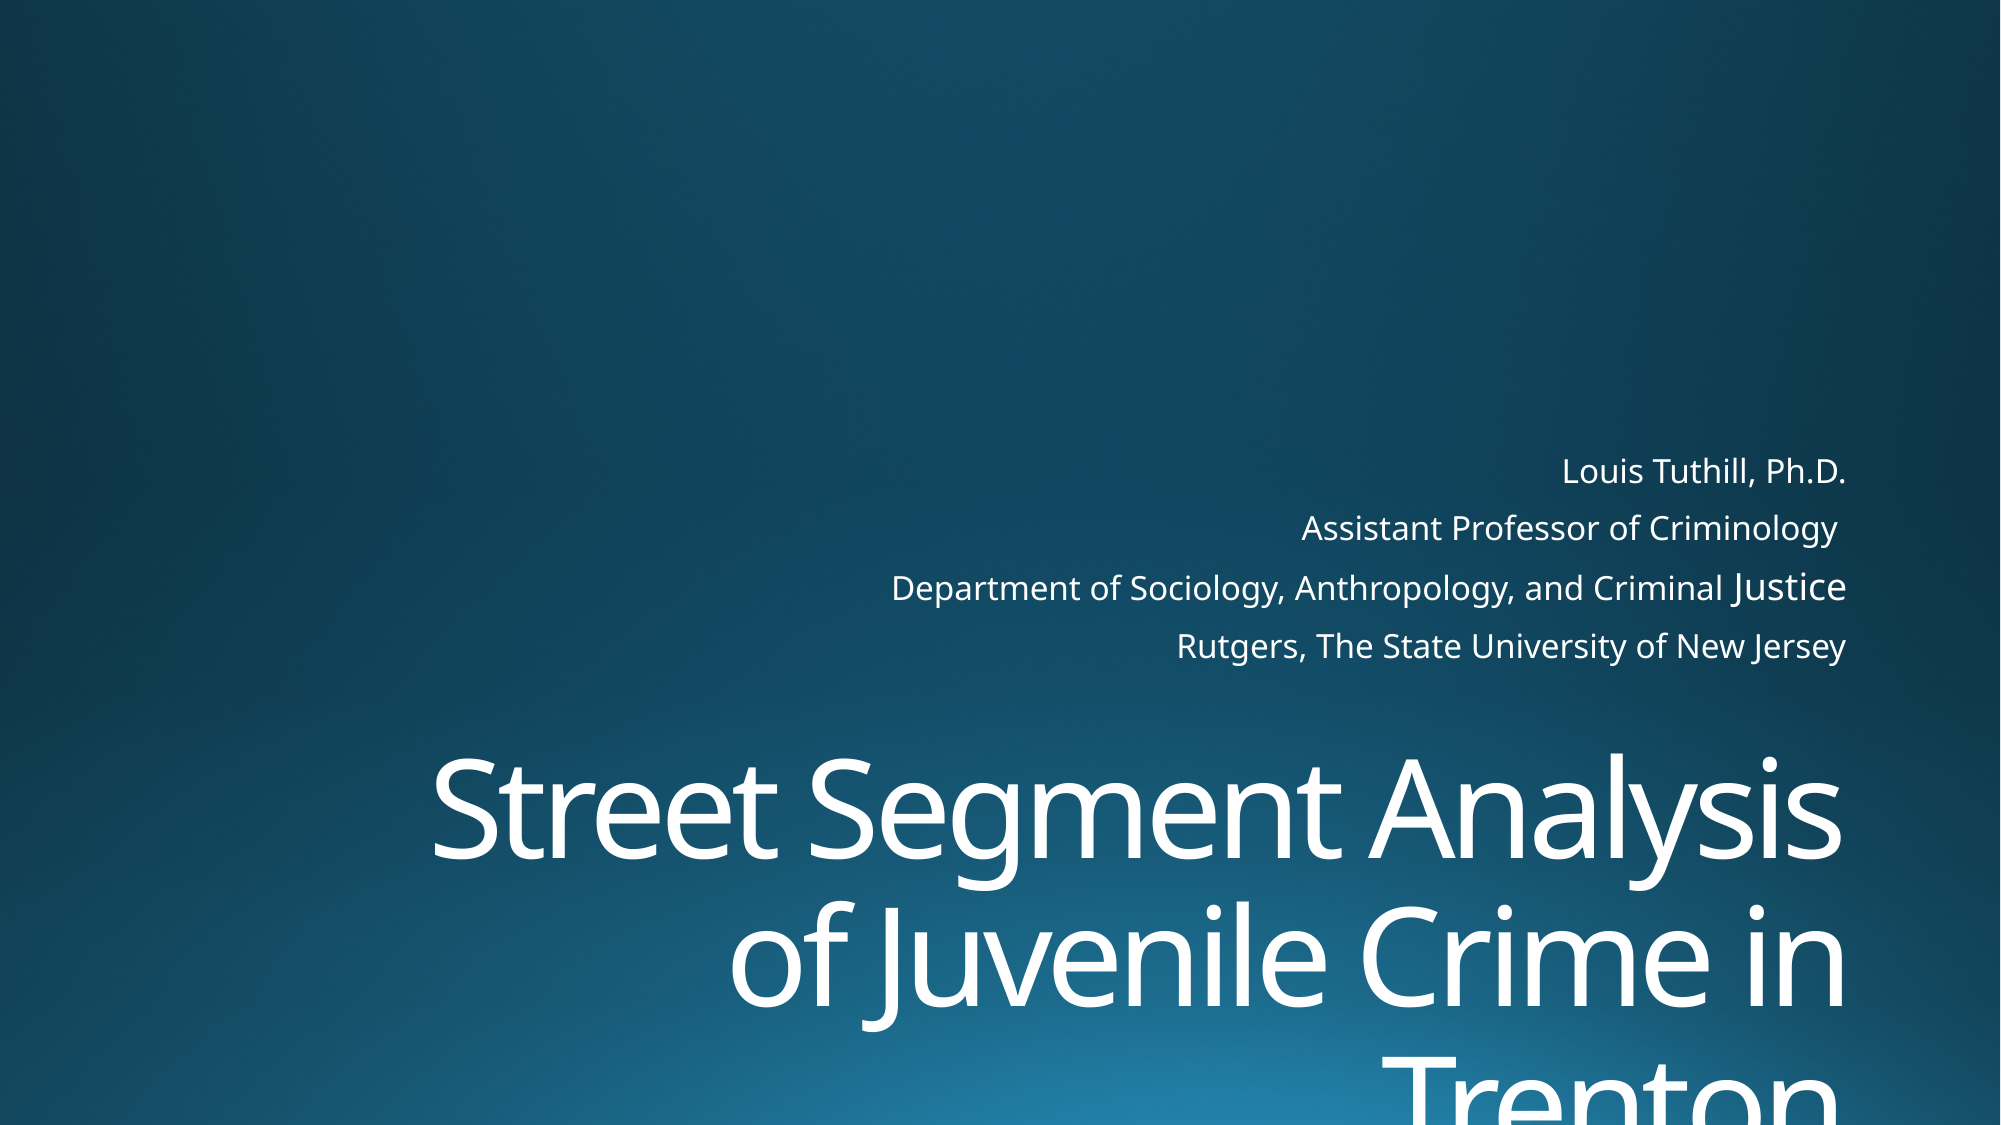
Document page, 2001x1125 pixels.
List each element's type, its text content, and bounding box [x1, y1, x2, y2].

title Street Segment Analysis of Juvenile Crime in Trenton [362, 732, 1863, 1002]
subtitle Louis Tuthill, Ph.D. Assistant Professor of Criminology Department of Sociology, Anthropology, and Criminal Justice Rutgers, The State University of New Jersey [362, 606, 1863, 730]
picture [0, 0, 2001, 1125]
